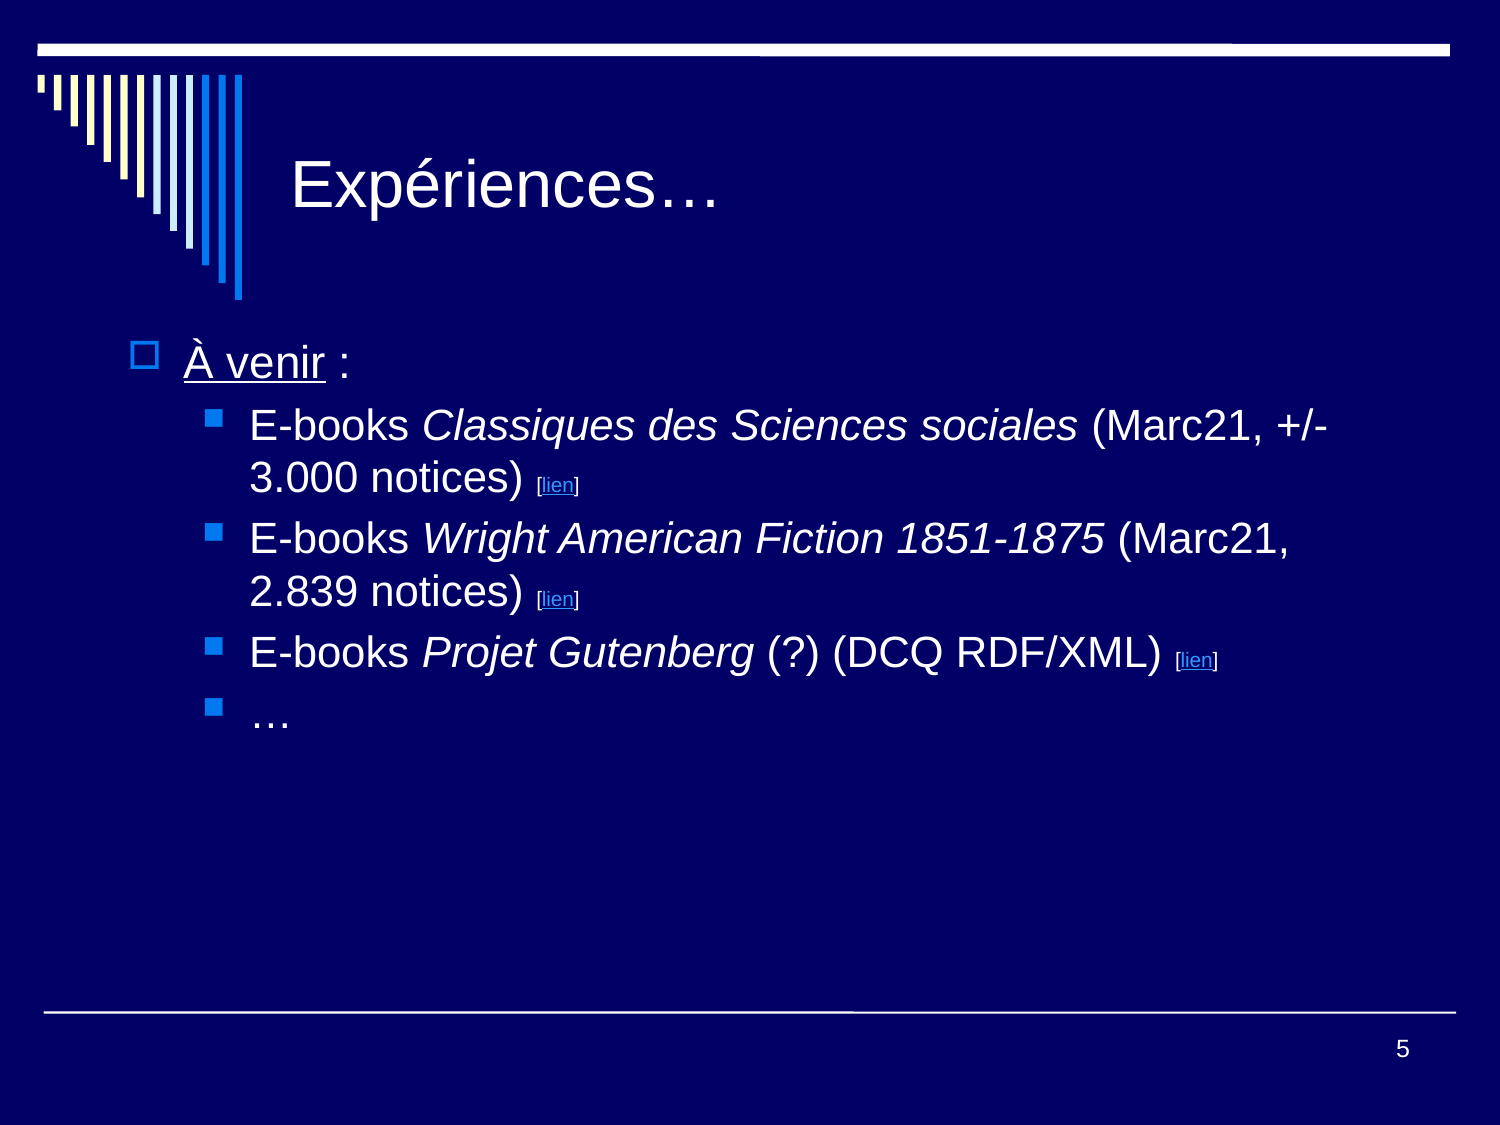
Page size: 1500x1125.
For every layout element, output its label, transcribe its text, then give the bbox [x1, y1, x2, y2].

slide_number 5 [1074, 1025, 1425, 1100]
title Expériences… [275, 75, 1425, 288]
list À venir : E-books Classiques des Sciences sociales (Marc21, +/- 3.000 notices) [lien] E-books Wright American Fiction 1851-1875 (Marc21, 2.839 notices) [lien] E-books Projet Gutenberg (?) (DCQ RDF/XML) [lien] … [112, 324, 1412, 1000]
